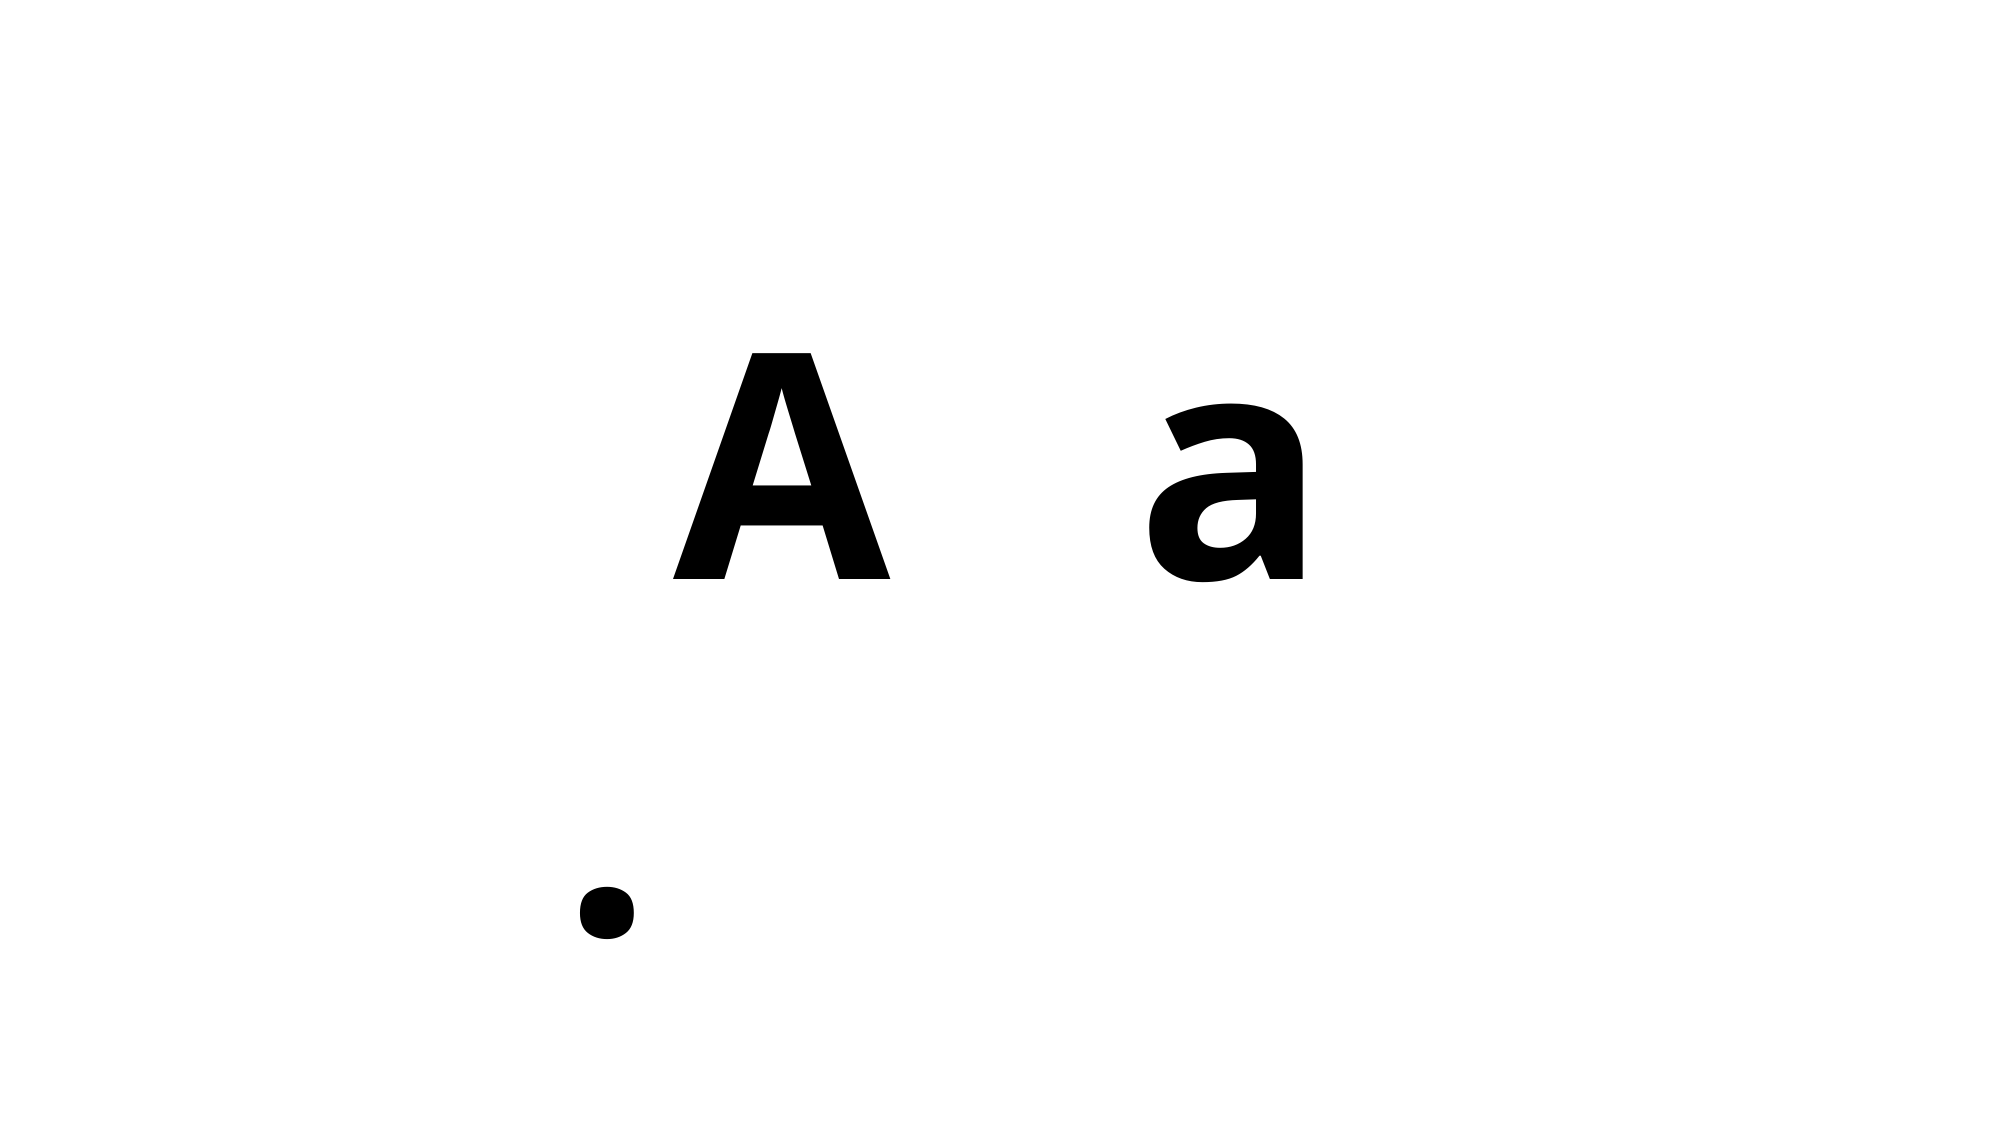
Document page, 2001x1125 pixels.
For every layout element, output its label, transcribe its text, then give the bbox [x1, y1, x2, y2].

list A a . [137, 299, 1863, 1014]
